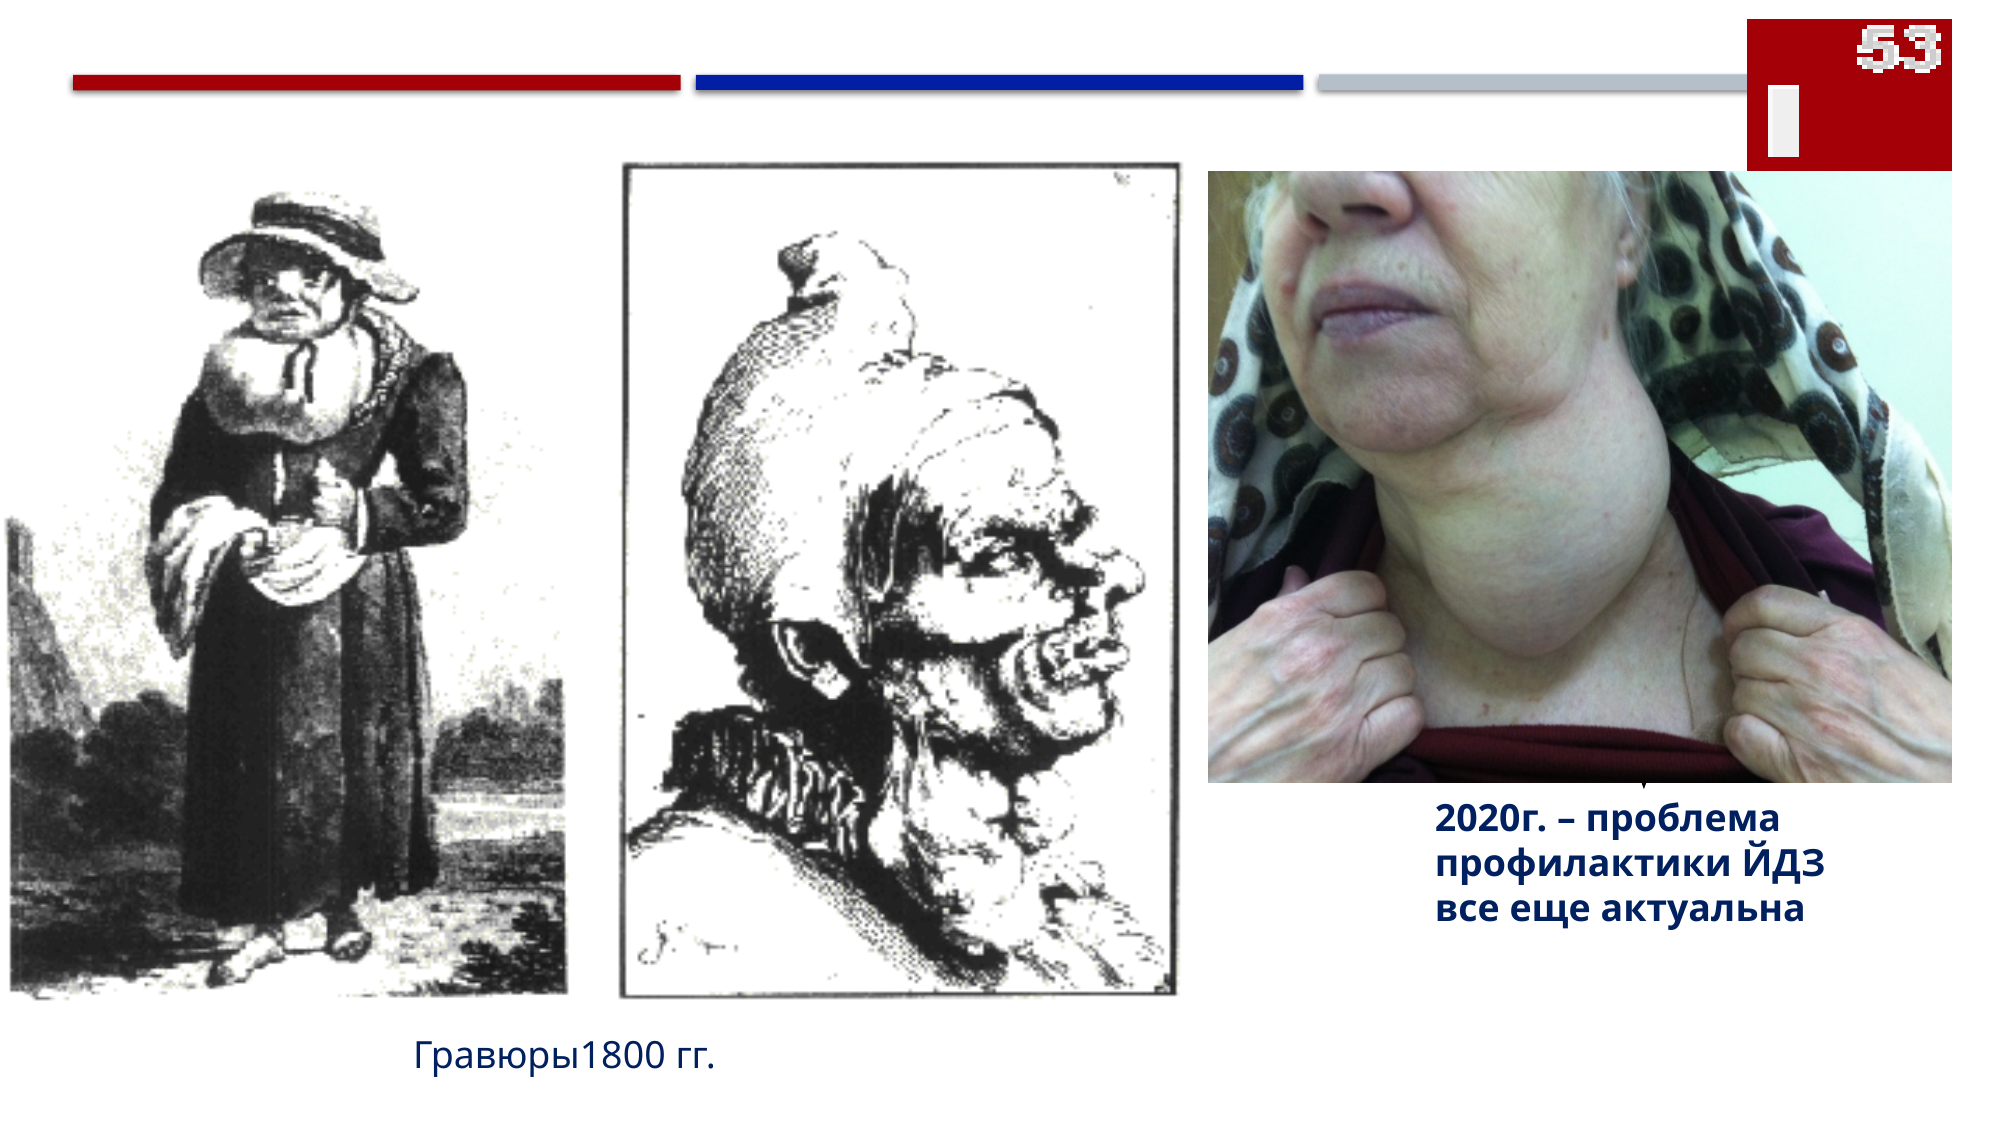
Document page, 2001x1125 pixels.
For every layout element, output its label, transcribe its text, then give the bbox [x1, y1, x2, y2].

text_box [0, 148, 581, 1012]
picture [1208, 18, 1953, 783]
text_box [607, 148, 1197, 1012]
text_box 2020г. – проблема профилактики ЙДЗ все еще актуальна [1420, 793, 1896, 937]
text_box Гравюры1800 гг. [398, 1024, 849, 1084]
